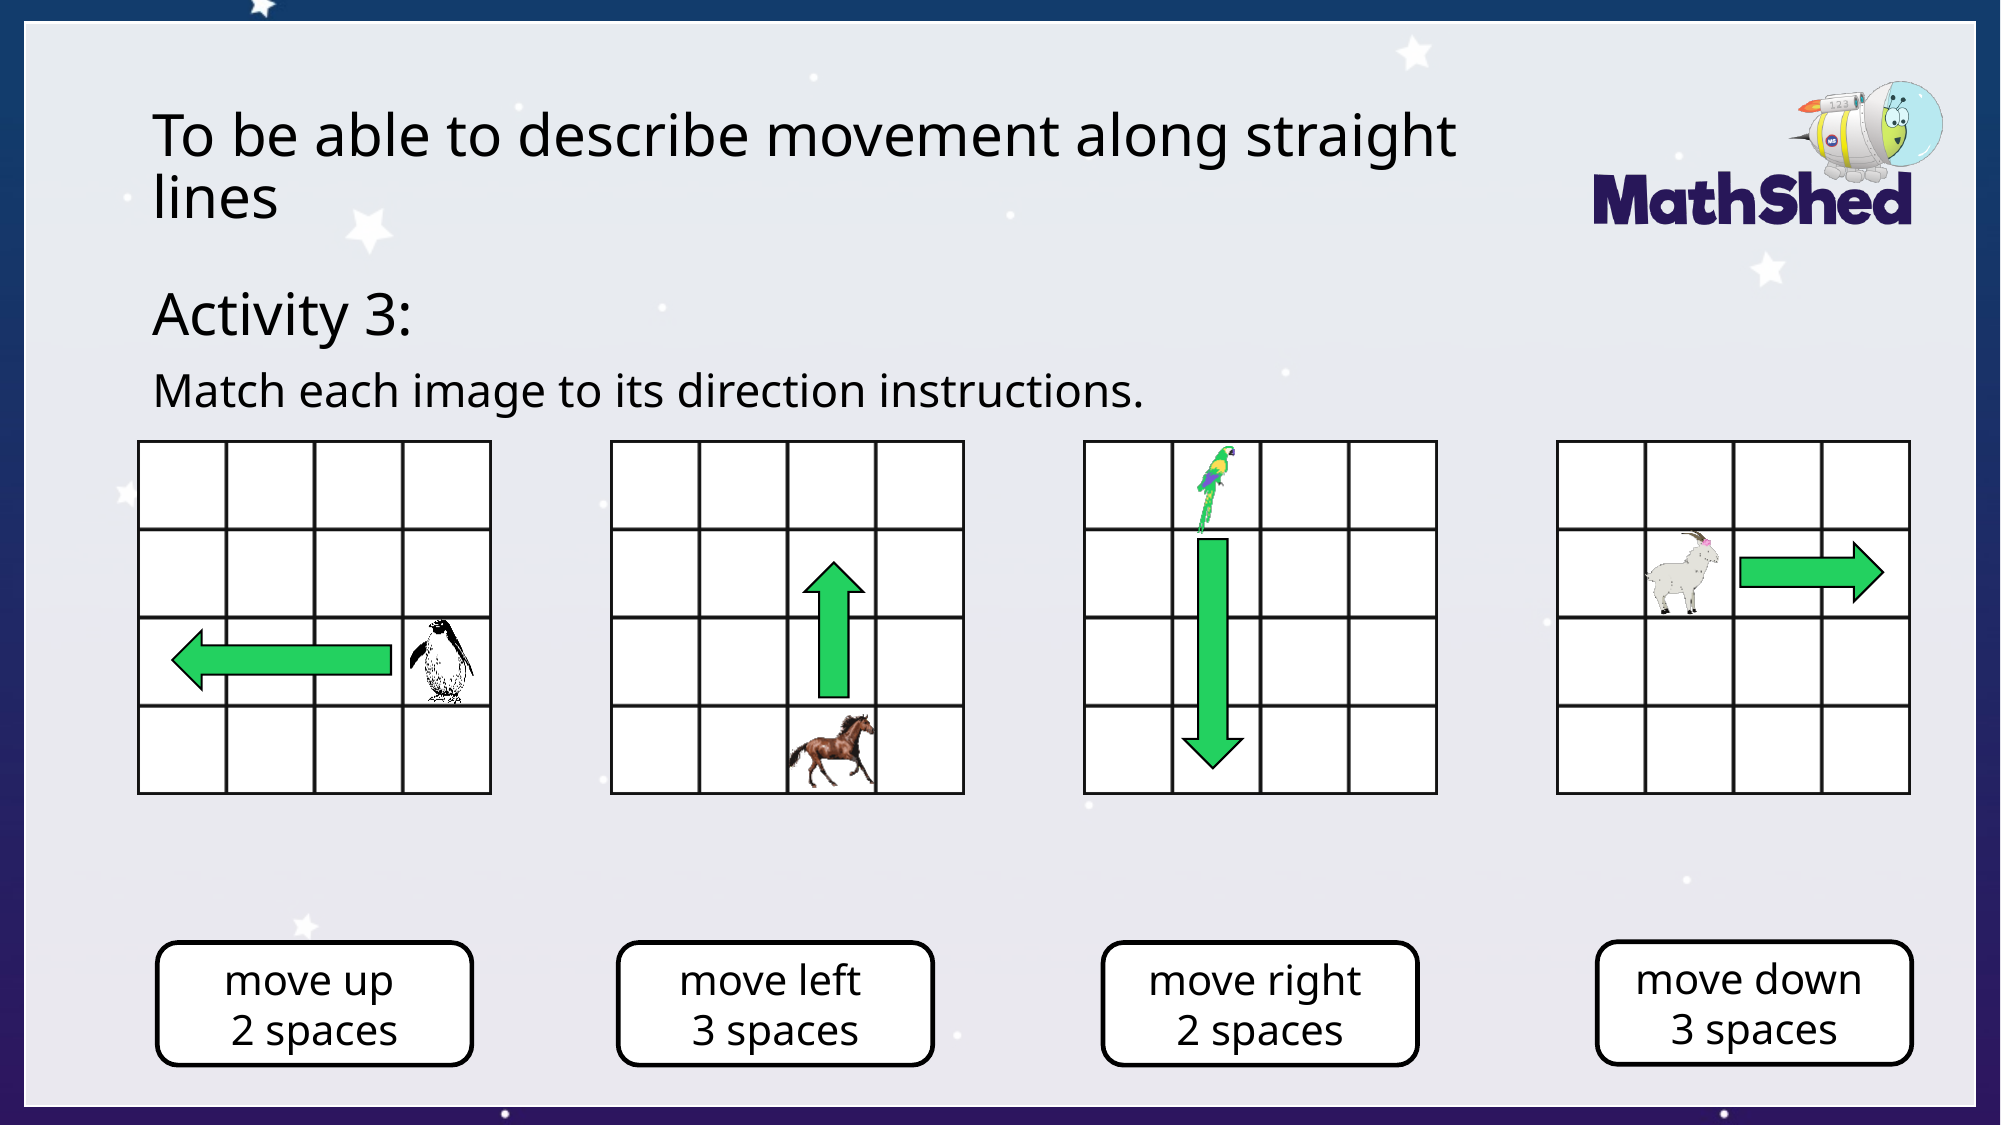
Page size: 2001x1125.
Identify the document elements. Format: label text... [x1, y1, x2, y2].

picture [0, 0, 2001, 1125]
text_box move down 3 spaces [1596, 940, 1913, 1066]
text_box move left 3 spaces [617, 941, 934, 1067]
list Activity 3: Match each image to its direction instructions. [137, 277, 1944, 992]
text_box move up 2 spaces [156, 941, 473, 1067]
title To be able to describe movement along straight lines [137, 59, 1578, 277]
text_box move right 2 spaces [1101, 941, 1419, 1067]
